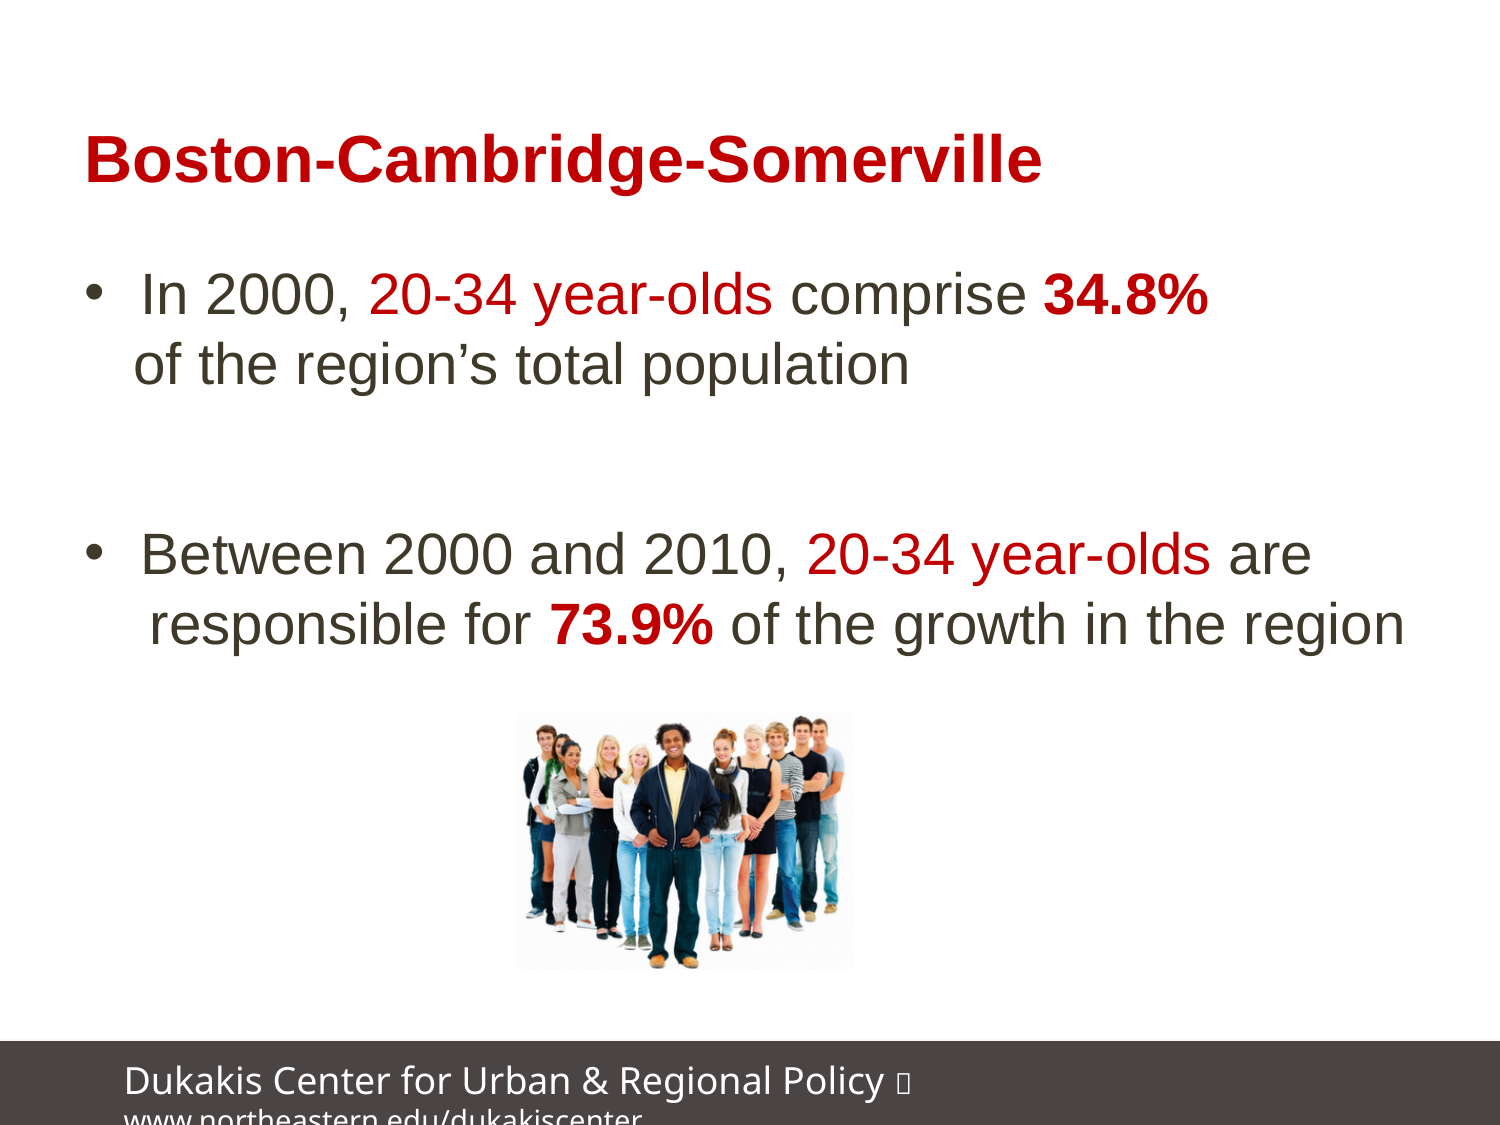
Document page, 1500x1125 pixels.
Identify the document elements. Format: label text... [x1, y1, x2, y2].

picture [516, 713, 854, 971]
text_box Boston-Cambridge-Somerville In 2000, 20-34 year-olds comprise 34.8% of the region’s total population Between 2000 and 2010, 20-34 year-olds are responsible for 73.9% of the growth in the region [69, 108, 1422, 664]
